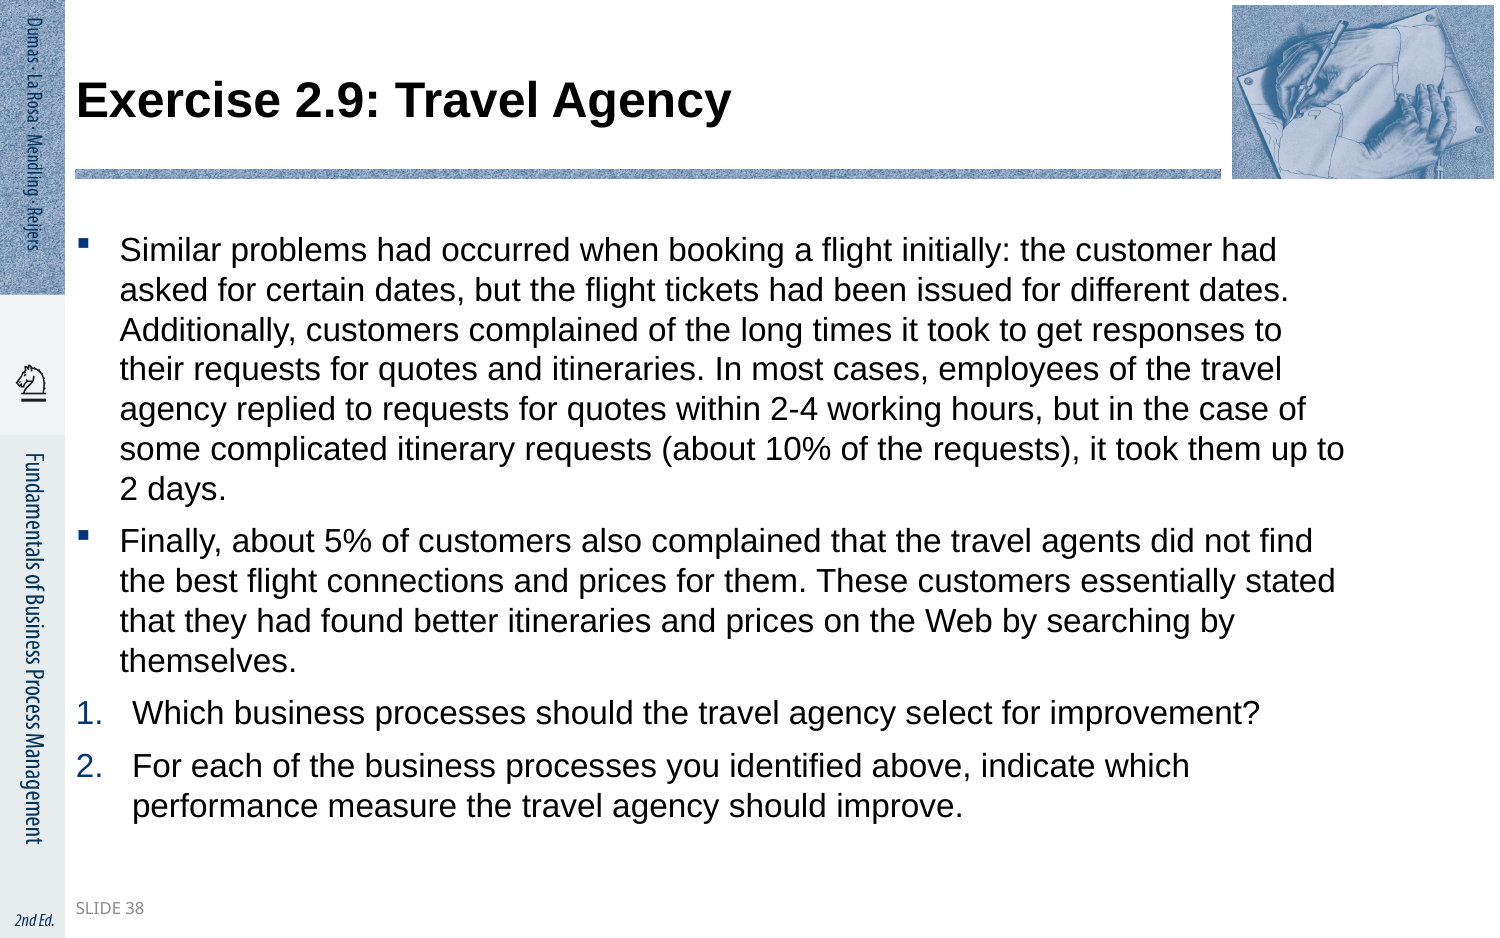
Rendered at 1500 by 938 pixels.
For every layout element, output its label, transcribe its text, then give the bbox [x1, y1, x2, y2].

picture [75, 169, 1221, 179]
picture [0, 0, 65, 938]
slide_number Slide 38 [75, 887, 223, 931]
picture [1232, 5, 1494, 179]
list Similar problems had occurred when booking a flight initially: the customer had asked for certain dates, but the flight tickets had been issued for different dates. Additionally, customers complained of the long times it took to get responses to their requests for quotes and itineraries. In most cases, employees of the travel agency replied to requests for quotes within 2-4 working hours, but in the case of some complicated itinerary requests (about 10% of the requests), it took them up to 2 days. Finally, about 5% of customers also complained that the travel agents did not find the best flight connections and prices for them. These customers essentially stated that they had found better itineraries and prices on the Web by searching by themselves. Which business processes should the travel agency select for improvement? For each of the business processes you identified above, indicate which performance measure the travel agency should improve. [75, 220, 1349, 853]
title Exercise 2.9: Travel Agency [75, 22, 1198, 172]
